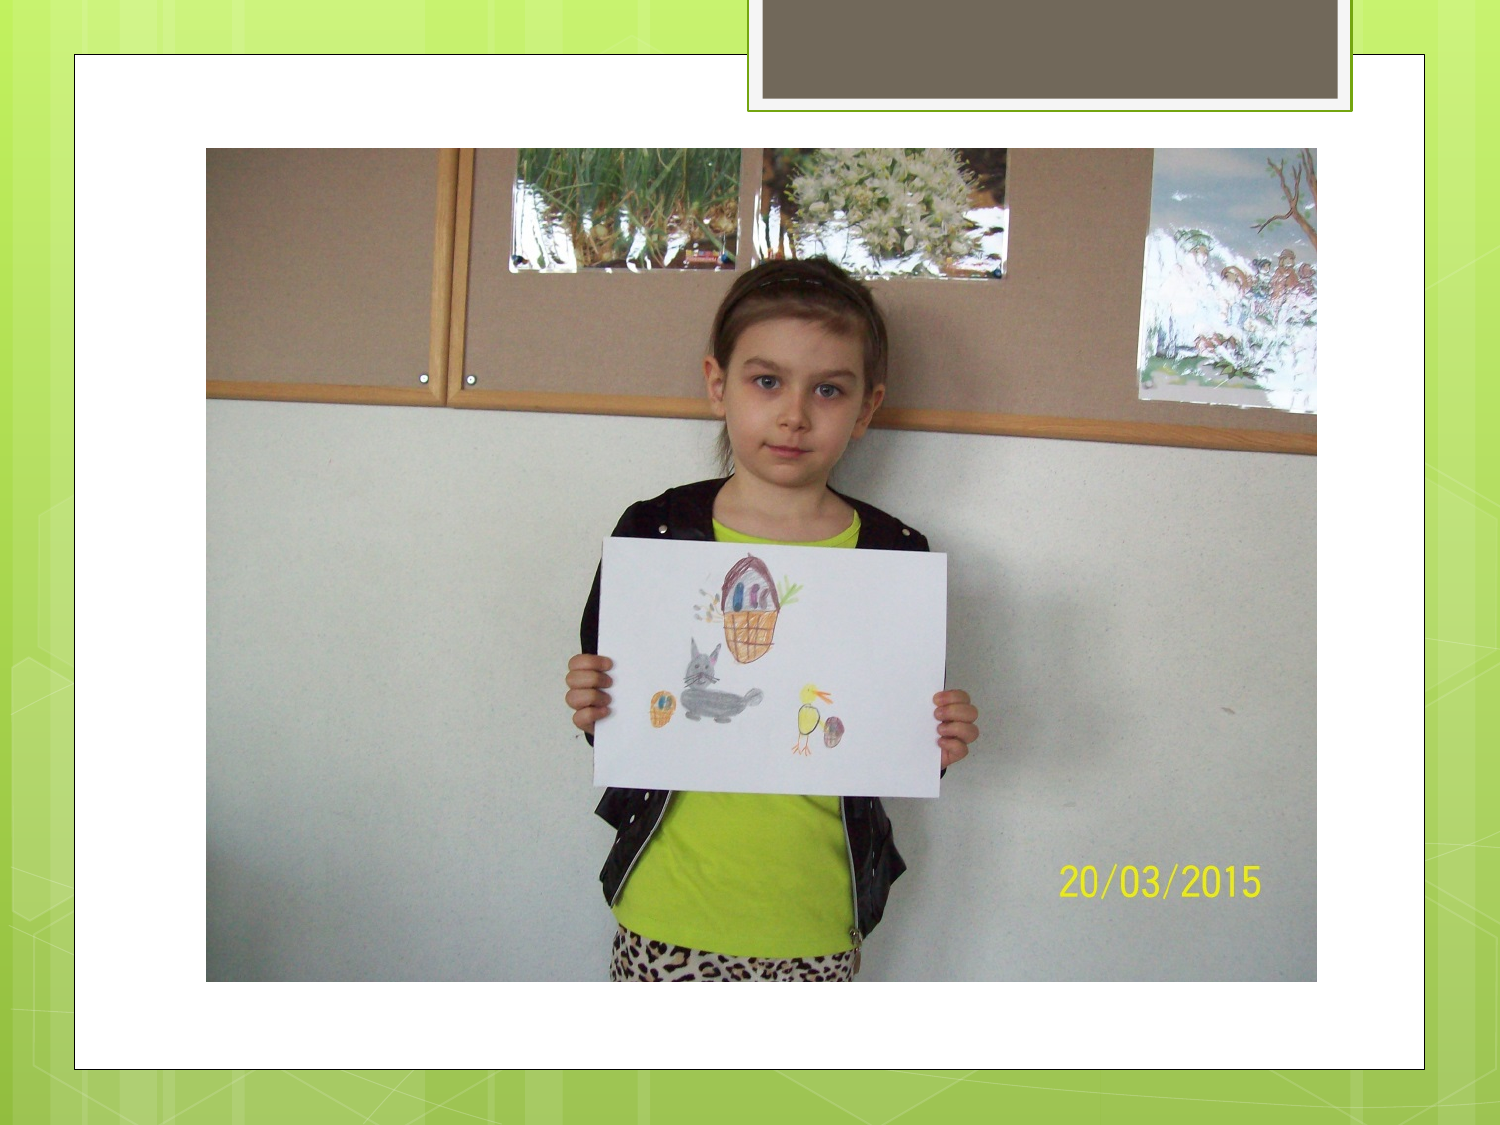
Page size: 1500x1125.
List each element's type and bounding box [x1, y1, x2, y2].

list [206, 148, 1317, 982]
